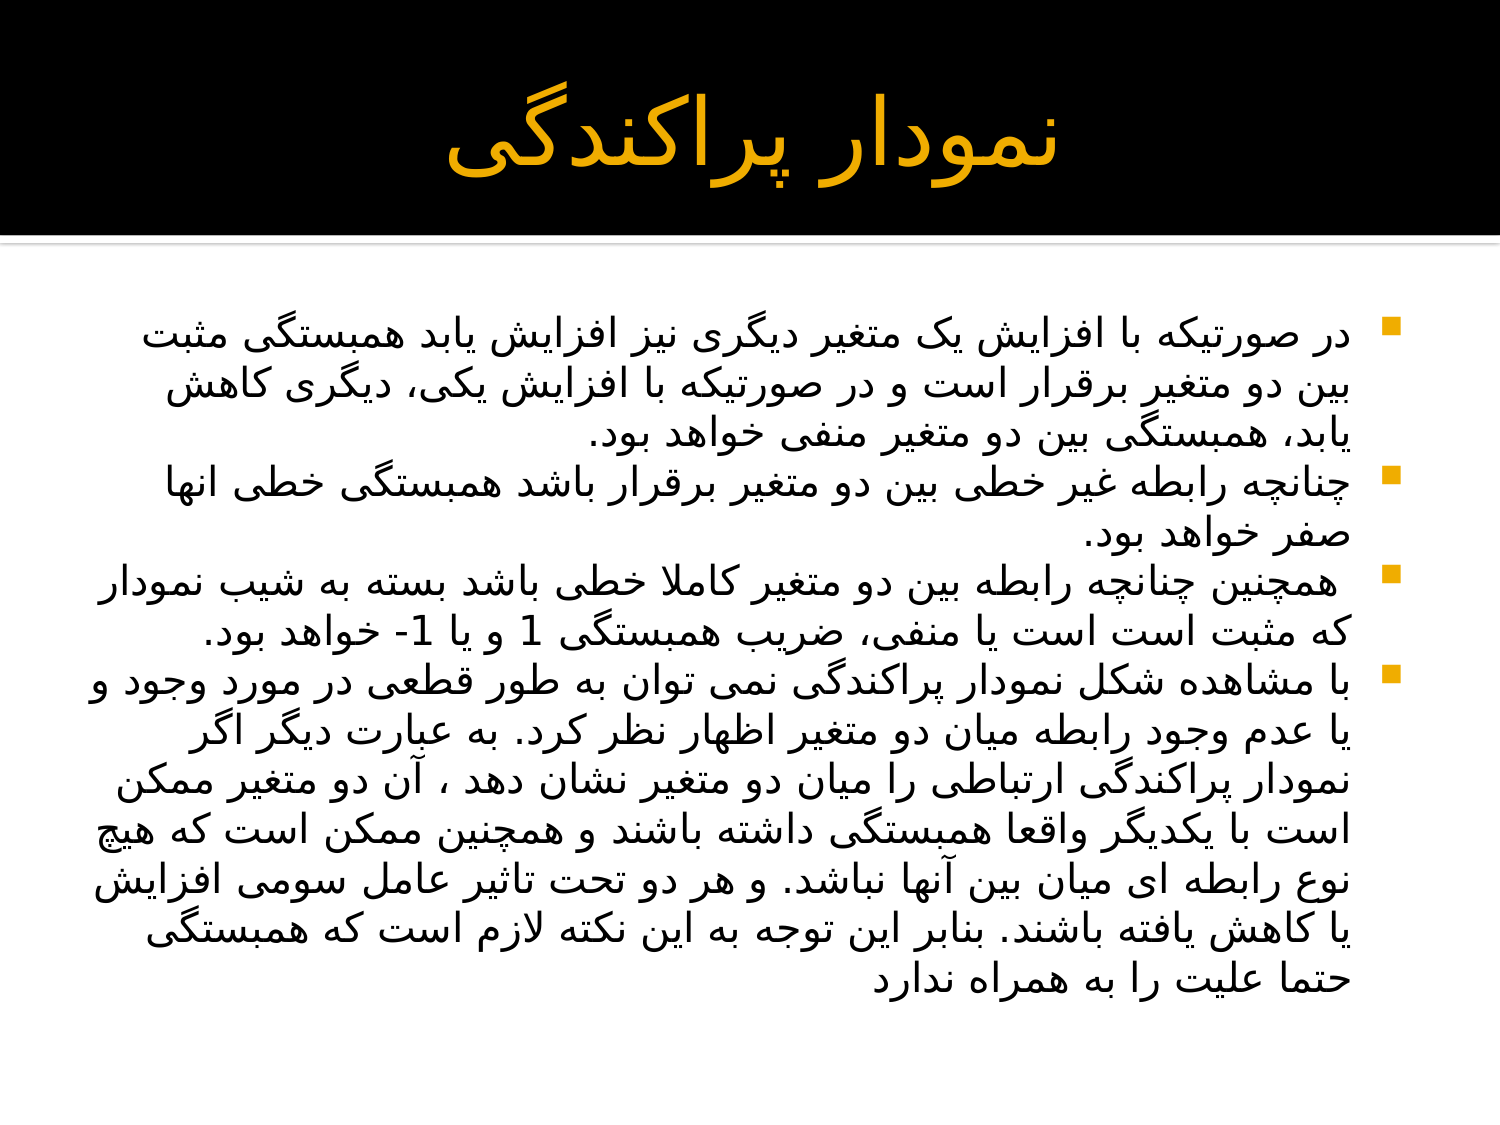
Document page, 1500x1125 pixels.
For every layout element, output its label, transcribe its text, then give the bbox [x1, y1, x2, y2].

list در صورتیکه با افزایش یک متغیر دیگری نیز افزایش یابد همبستگی مثبت بین دو متغیر برقرار است و در صورتیکه با افزایش یکی، دیگری کاهش یابد، همبستگی بین دو متغیر منفی خواهد بود. چنانچه رابطه غیر خطی بین دو متغیر برقرار باشد همبستگی خطی انها صفر خواهد بود. همچنین چنانچه رابطه بین دو متغیر کاملا خطی باشد بسته به شیب نمودار که مثبت است است یا منفی، ضریب همبستگی 1 و یا 1- خواهد بود. با مشاهده شکل نمودار پراکندگی نمی توان به طور قطعی در مورد وجود و یا عدم وجود رابطه میان دو متغیر اظهار نظر کرد. به عبارت دیگر اگر نمودار پراکندگی ارتباطی را میان دو متغیر نشان دهد ، آن دو متغیر ممکن است با یکدیگر واقعا همبستگی داشته باشند و همچنین ممکن است که هیچ نوع رابطه ای میان بین آنها نباشد. و هر دو تحت تاثیر عامل سومی افزایش یا کاهش یافته باشند. بنابر این توجه به این نکته لازم است که همبستگی حتما علیت را به همراه ندارد [75, 291, 1425, 1050]
title نمودار پراکندگی [75, 25, 1425, 231]
